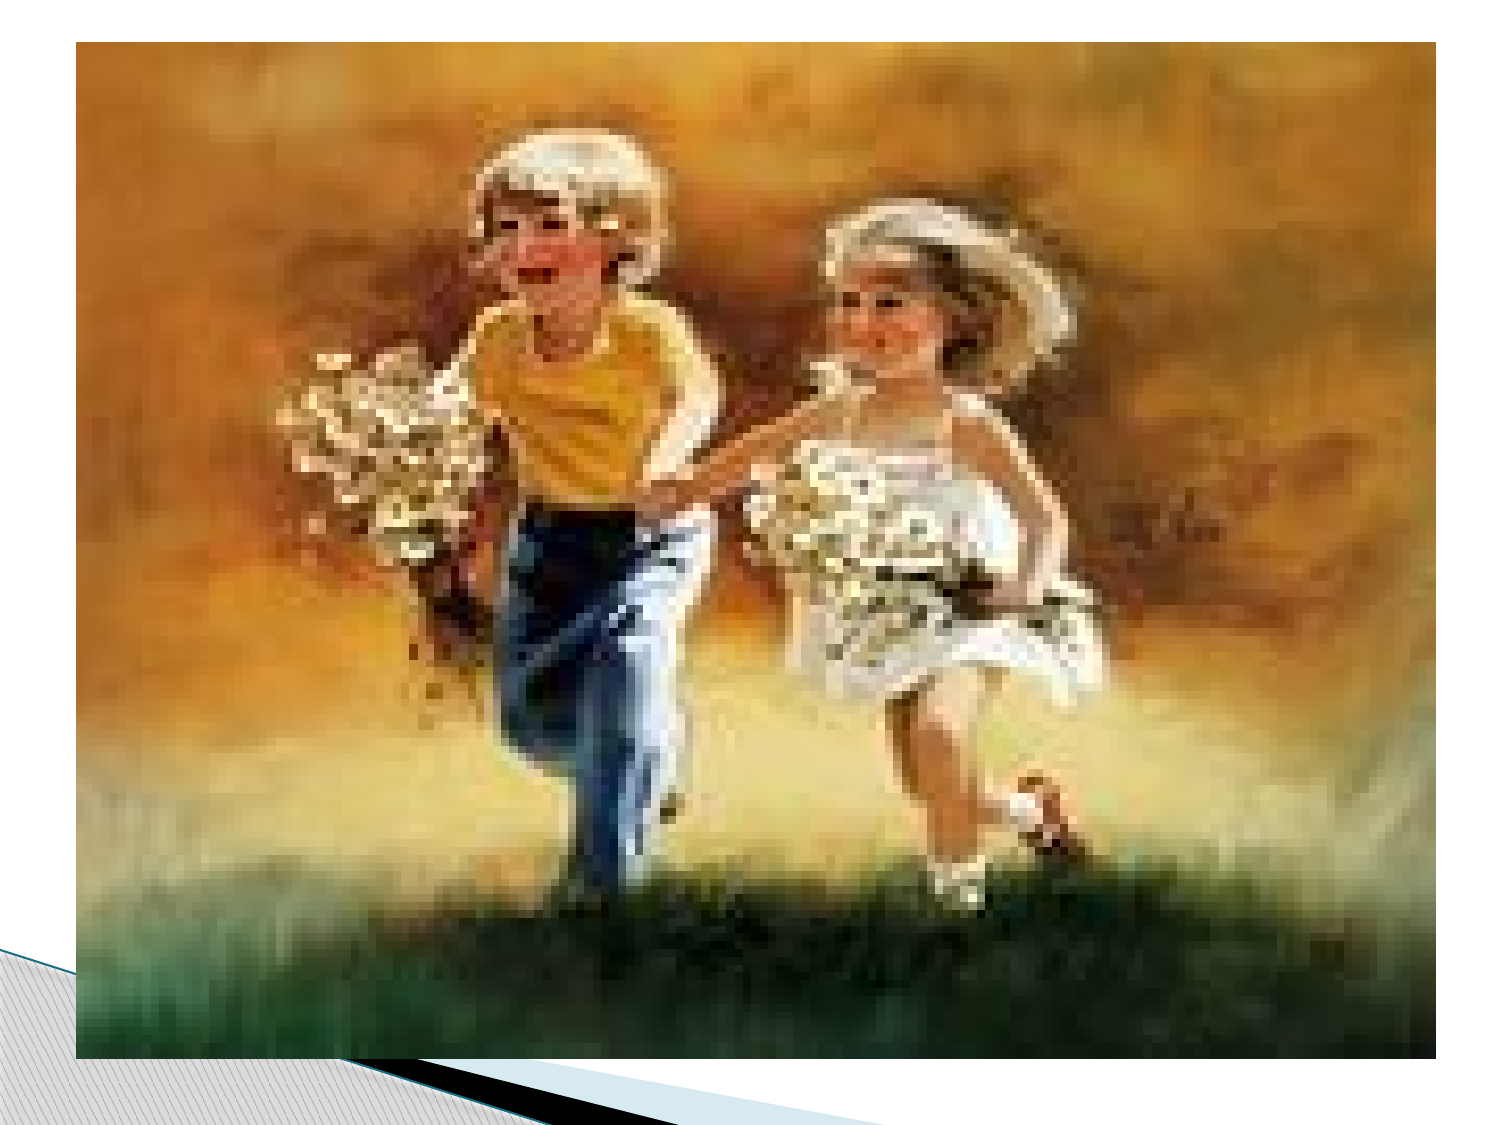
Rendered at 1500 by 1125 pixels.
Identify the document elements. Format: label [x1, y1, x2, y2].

list [76, 42, 1436, 1059]
